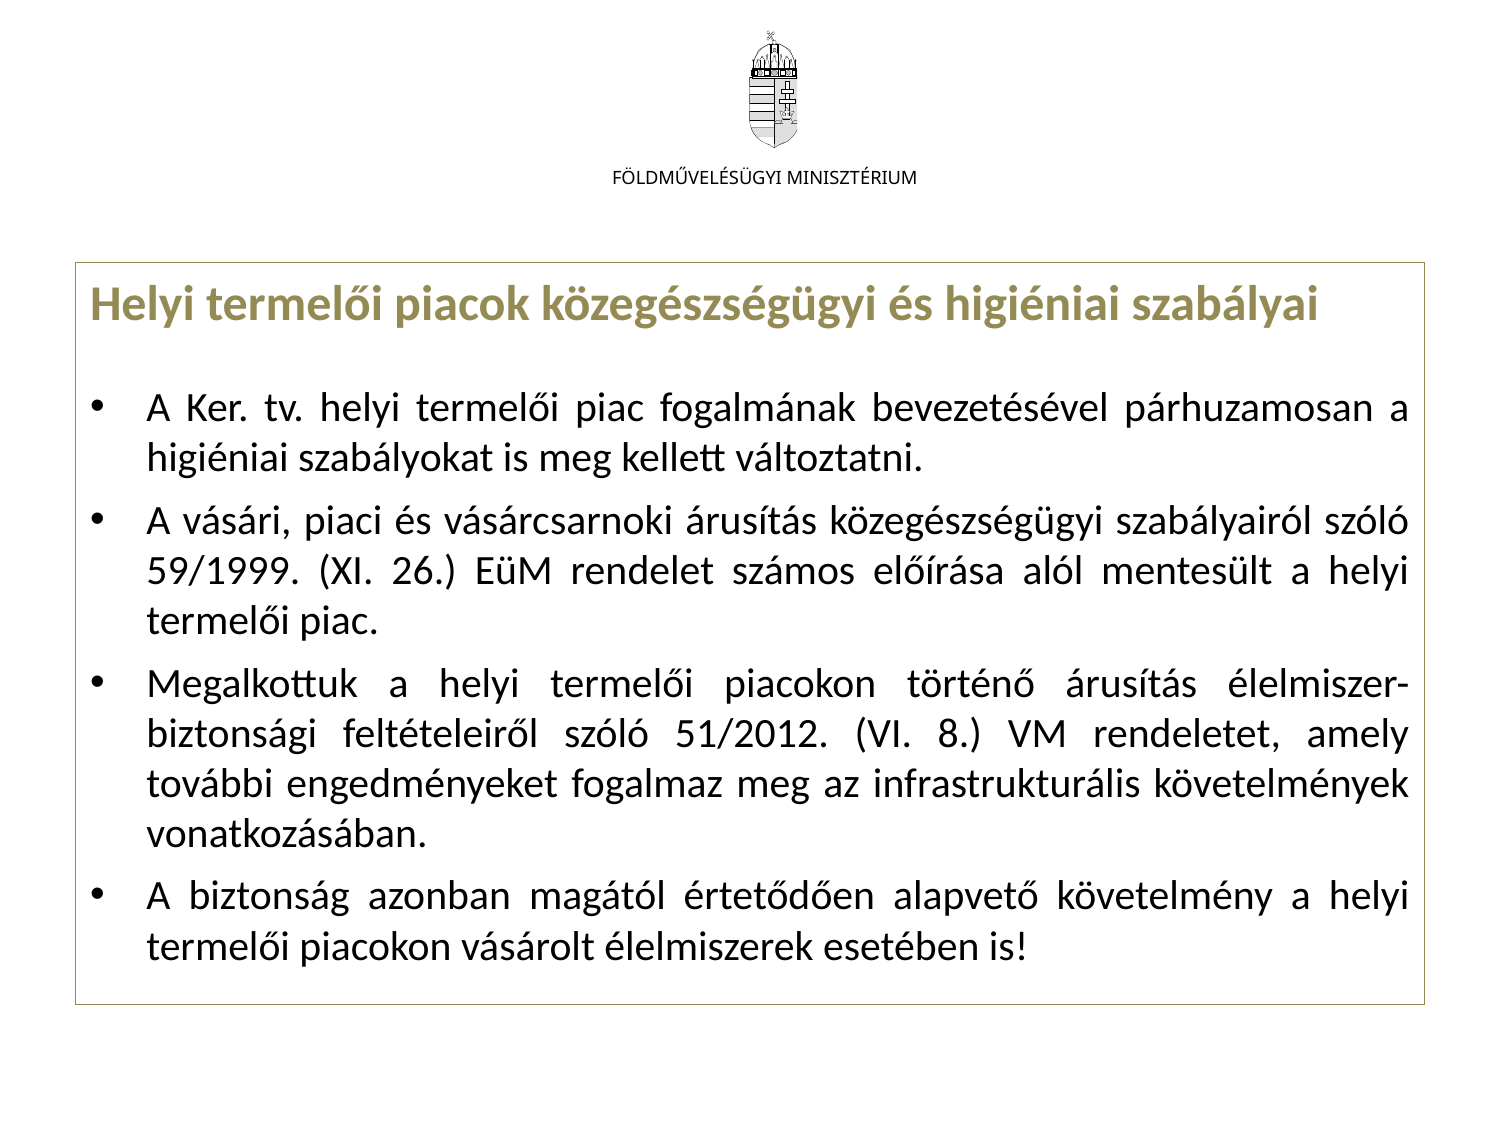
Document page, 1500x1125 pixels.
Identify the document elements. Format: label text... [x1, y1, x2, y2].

picture [749, 30, 798, 189]
list Helyi termelői piacok közegészségügyi és higiéniai szabályai A Ker. tv. helyi termelői piac fogalmának bevezetésével párhuzamosan a higiéniai szabályokat is meg kellett változtatni. A vásári, piaci és vásárcsarnoki árusítás közegészségügyi szabályairól szóló 59/1999. (XI. 26.) EüM rendelet számos előírása alól mentesült a helyi termelői piac. Megalkottuk a helyi termelői piacokon történő árusítás élelmiszer-biztonsági feltételeiről szóló 51/2012. (VI. 8.) VM rendeletet, amely további engedményeket fogalmaz meg az infrastrukturális követelmények vonatkozásában. A biztonság azonban magától értetődően alapvető követelmény a helyi termelői piacokon vásárolt élelmiszerek esetében is! [75, 262, 1425, 1005]
title FÖLDMŰVELÉSÜGYI MINISZTÉRIUM [75, 45, 1425, 233]
